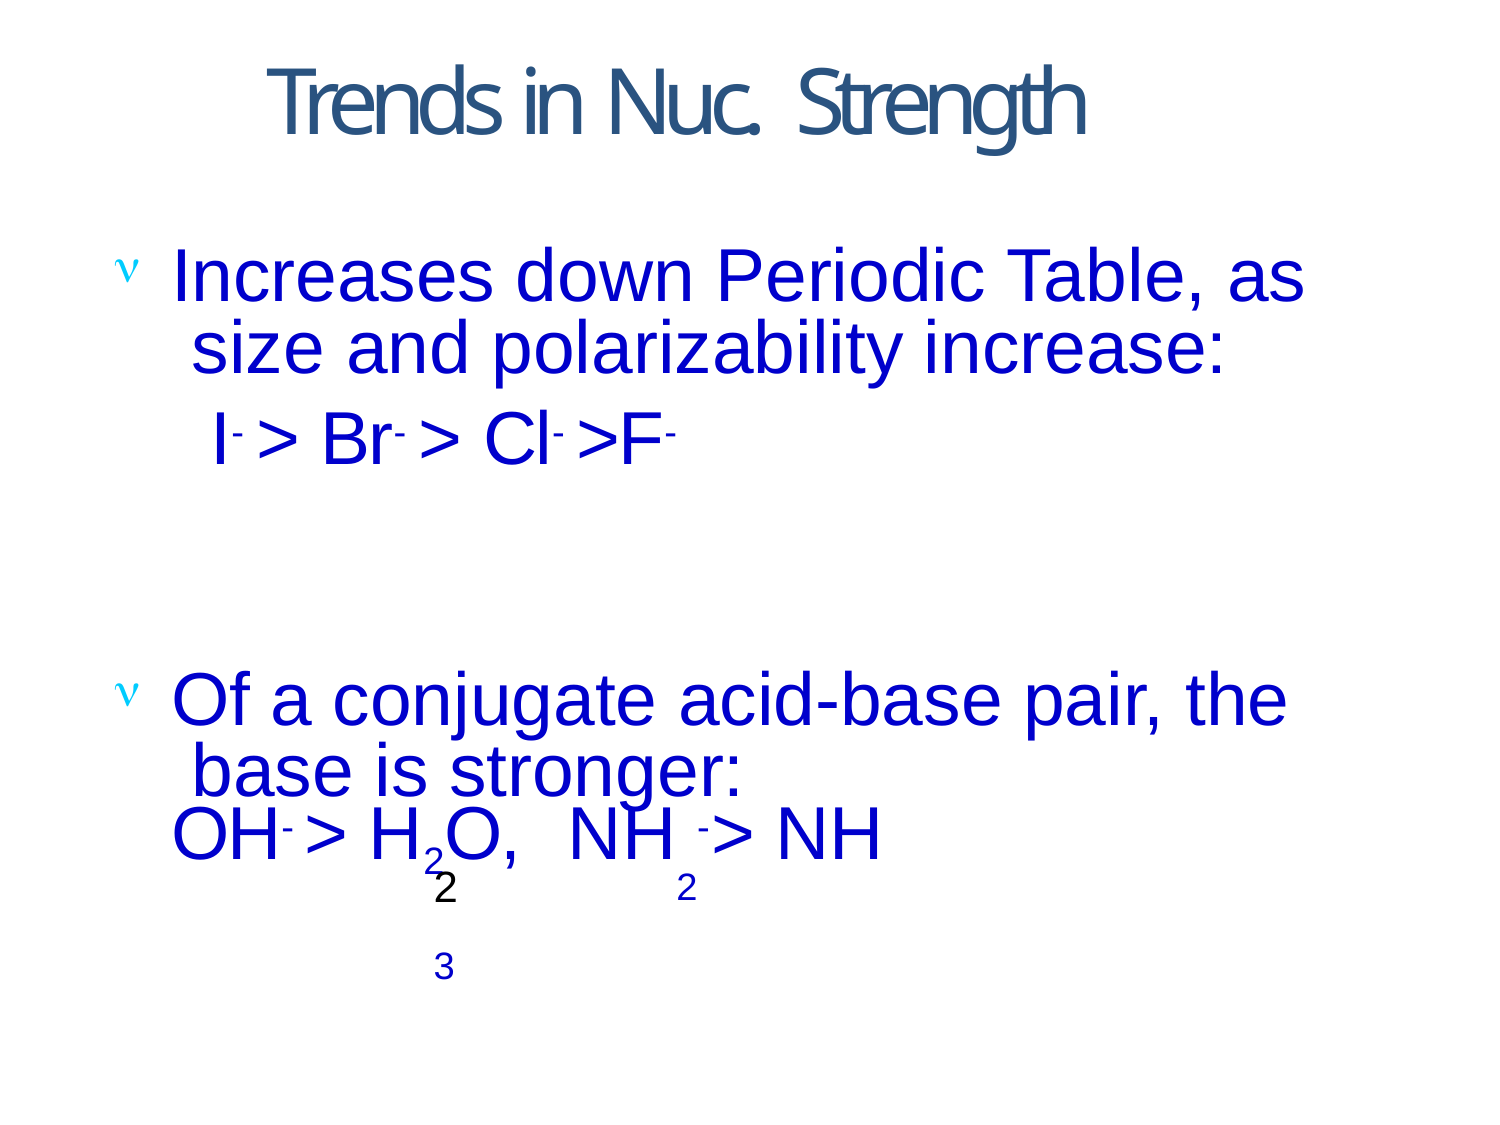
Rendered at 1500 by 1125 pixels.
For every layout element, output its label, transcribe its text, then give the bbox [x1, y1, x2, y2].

text_box 2 2 3 [431, 834, 907, 994]
text_box OH- > H2O, NH - > NH [168, 782, 893, 883]
title Trends in Nuc. Strength [264, 40, 1236, 224]
text_box Increases down Periodic Table, as size and polarizability increase: I- > Br- > Cl- >F- Of a conjugate acid-base pair, the base is stronger: [112, 224, 1319, 811]
